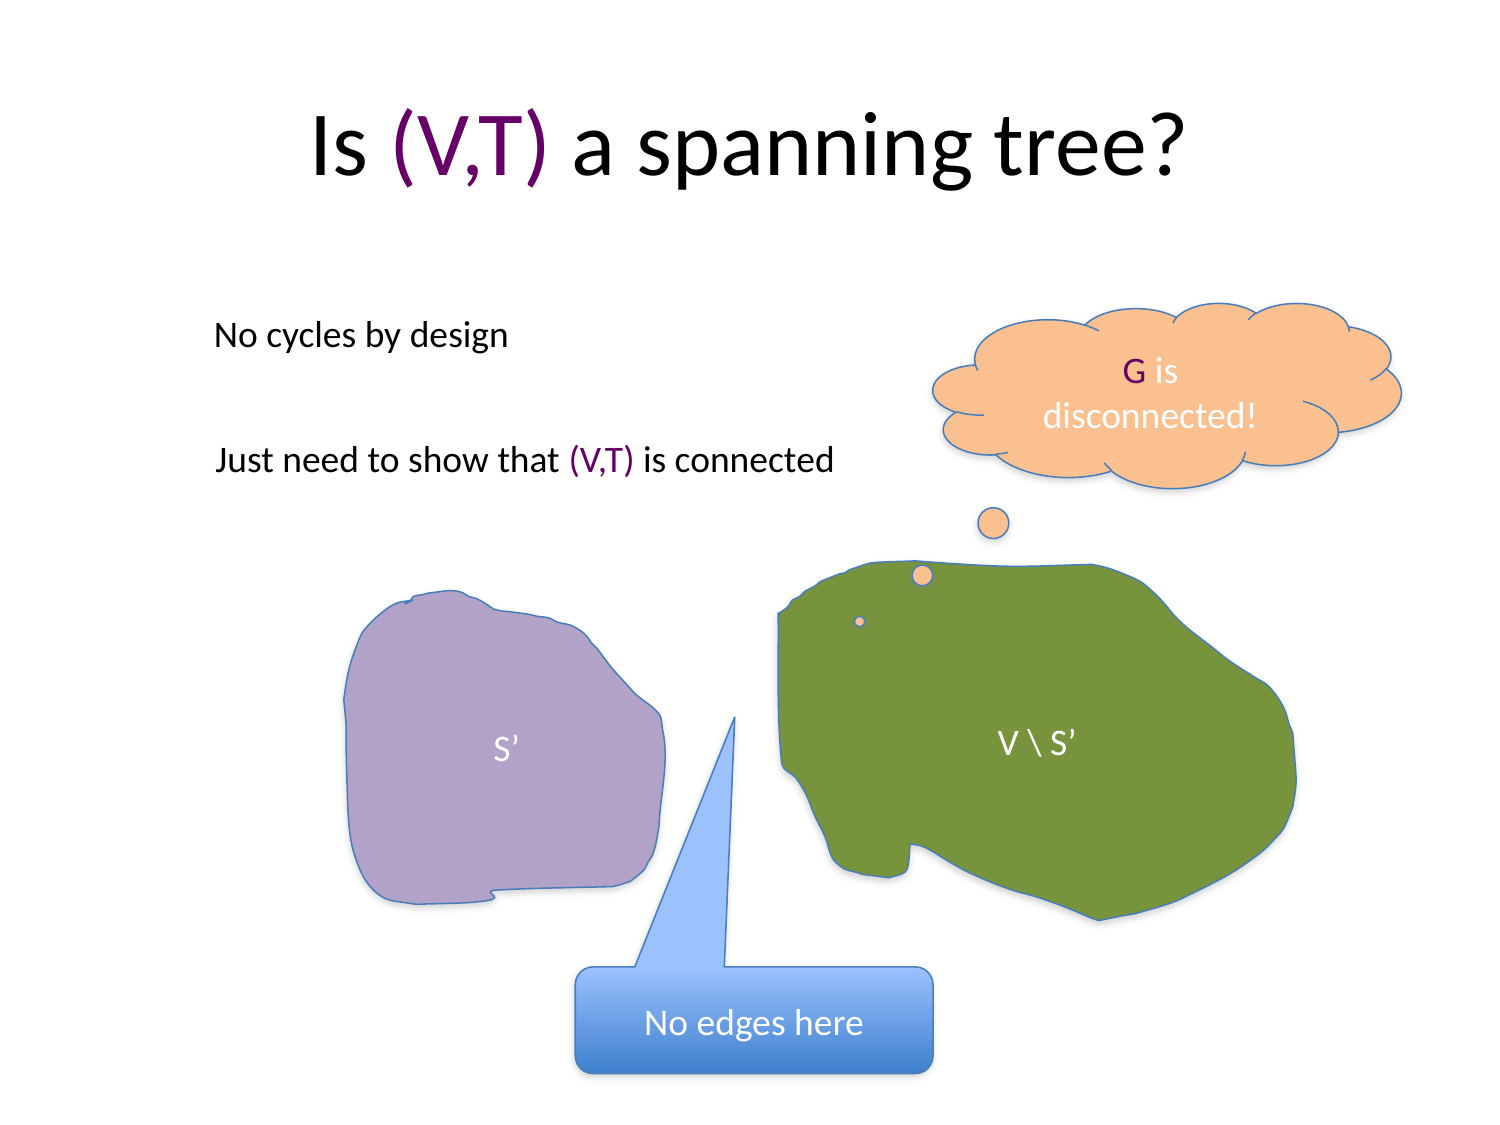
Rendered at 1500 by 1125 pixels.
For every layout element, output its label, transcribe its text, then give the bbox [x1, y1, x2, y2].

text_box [343, 560, 1298, 921]
text_box No edges here [575, 930, 934, 1074]
text_box No cycles by design [199, 302, 525, 363]
text_box Just need to show that (V,T) is connected [200, 427, 850, 487]
text_box G is disconnected! [932, 303, 1402, 489]
title Is (V,T) a spanning tree? [75, 45, 1425, 233]
text_box G is disconnected! [978, 507, 1009, 539]
